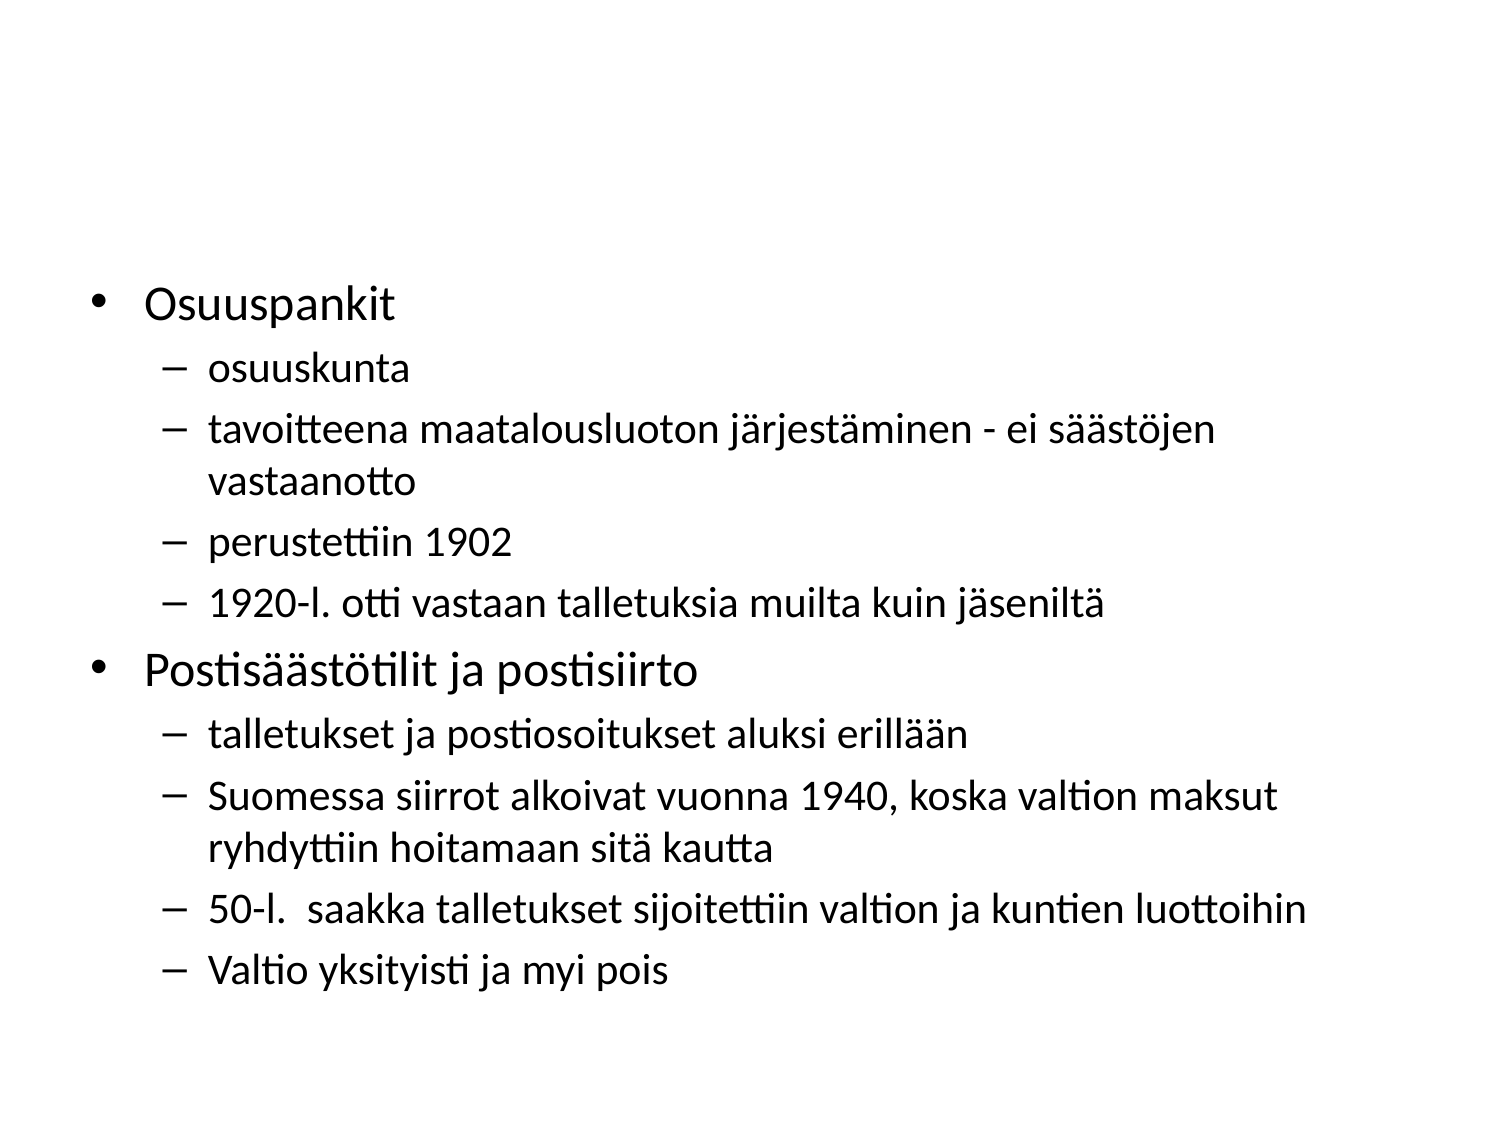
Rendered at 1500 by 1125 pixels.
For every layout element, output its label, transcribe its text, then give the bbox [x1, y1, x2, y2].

list Osuuspankit osuuskunta tavoitteena maatalousluoton järjestäminen - ei säästöjen vastaanotto perustettiin 1902 1920-l. otti vastaan talletuksia muilta kuin jäseniltä Postisäästötilit ja postisiirto talletukset ja postiosoitukset aluksi erillään Suomessa siirrot alkoivat vuonna 1940, koska valtion maksut ryhdyttiin hoitamaan sitä kautta 50-l. saakka talletukset sijoitettiin valtion ja kuntien luottoihin Valtio yksityisti ja myi pois [75, 262, 1425, 1005]
